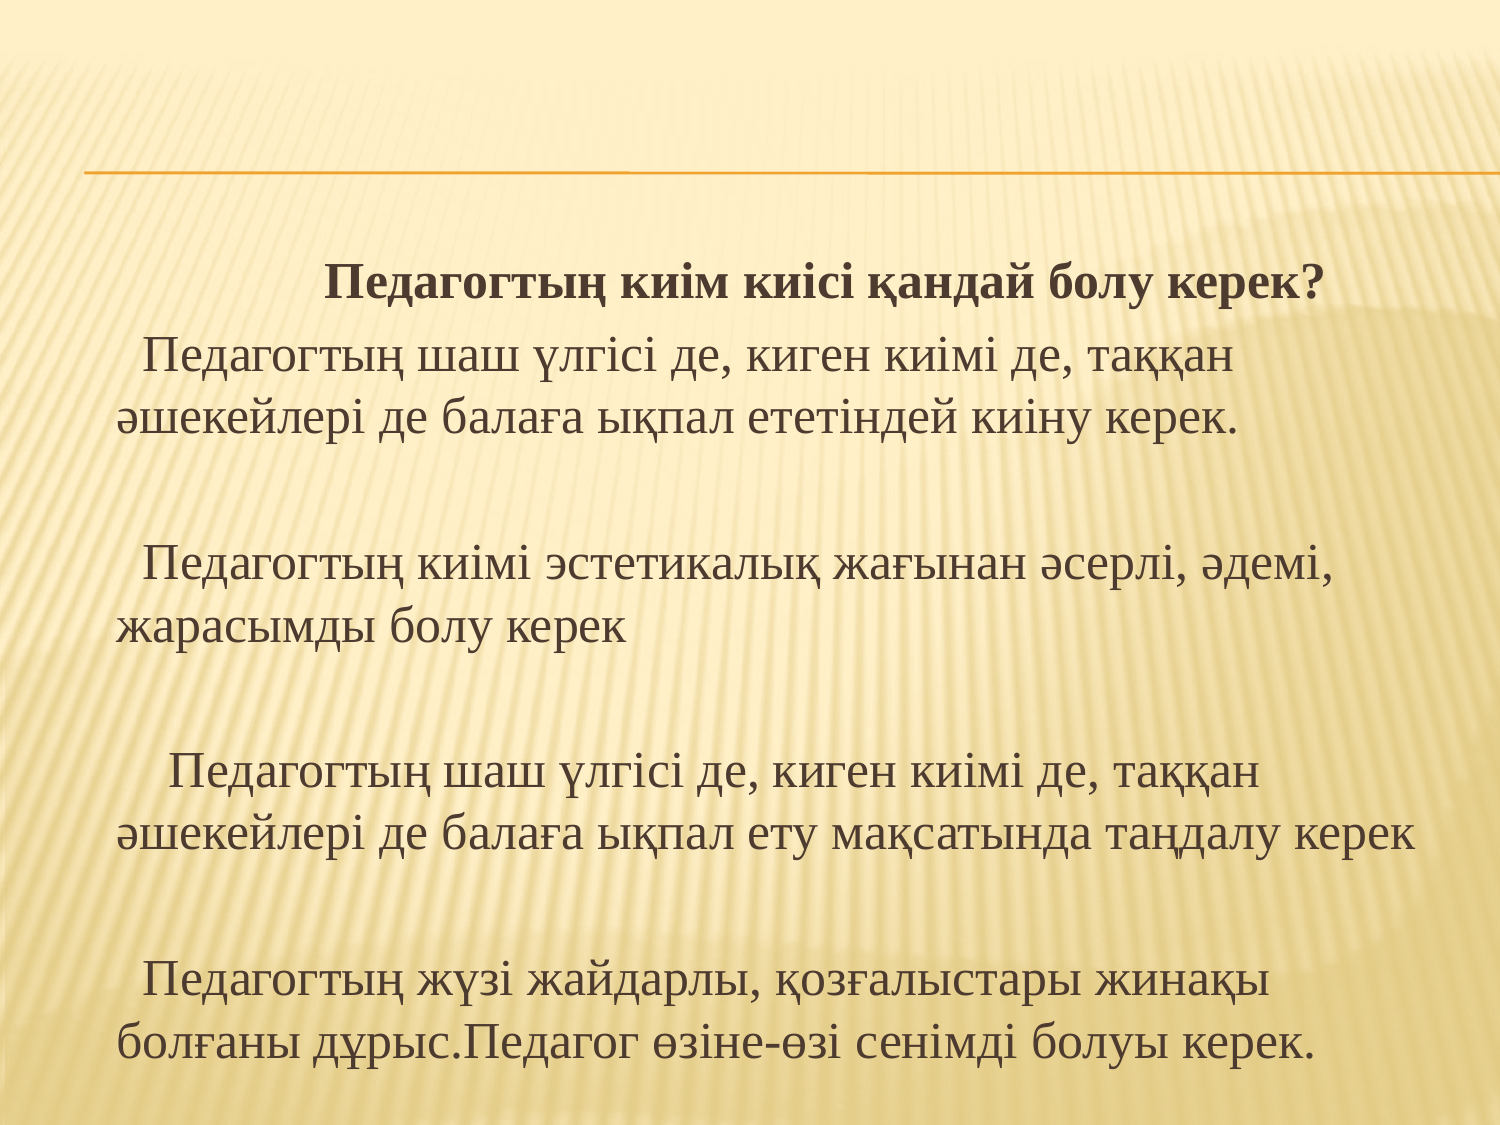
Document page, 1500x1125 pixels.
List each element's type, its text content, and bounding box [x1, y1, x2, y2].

list Педагогтың киім киісі қандай болу керек? Педагогтың шаш үлгісі де, киген киімі де, таққан әшекейлері де балаға ықпал ететіндей киіну керек. Педагогтың киімі эстетикалық жағынан әсерлі, әдемі, жарасымды болу керек Педагогтың шаш үлгісі де, киген киімі де, таққан әшекейлері де балаға ықпал ету мақсатында таңдалу керек Педагогтың жүзі жайдарлы, қозғалыстары жинақы болғаны дұрыс.Педагог өзіне-өзі сенімді болуы керек. [50, 93, 1475, 1079]
